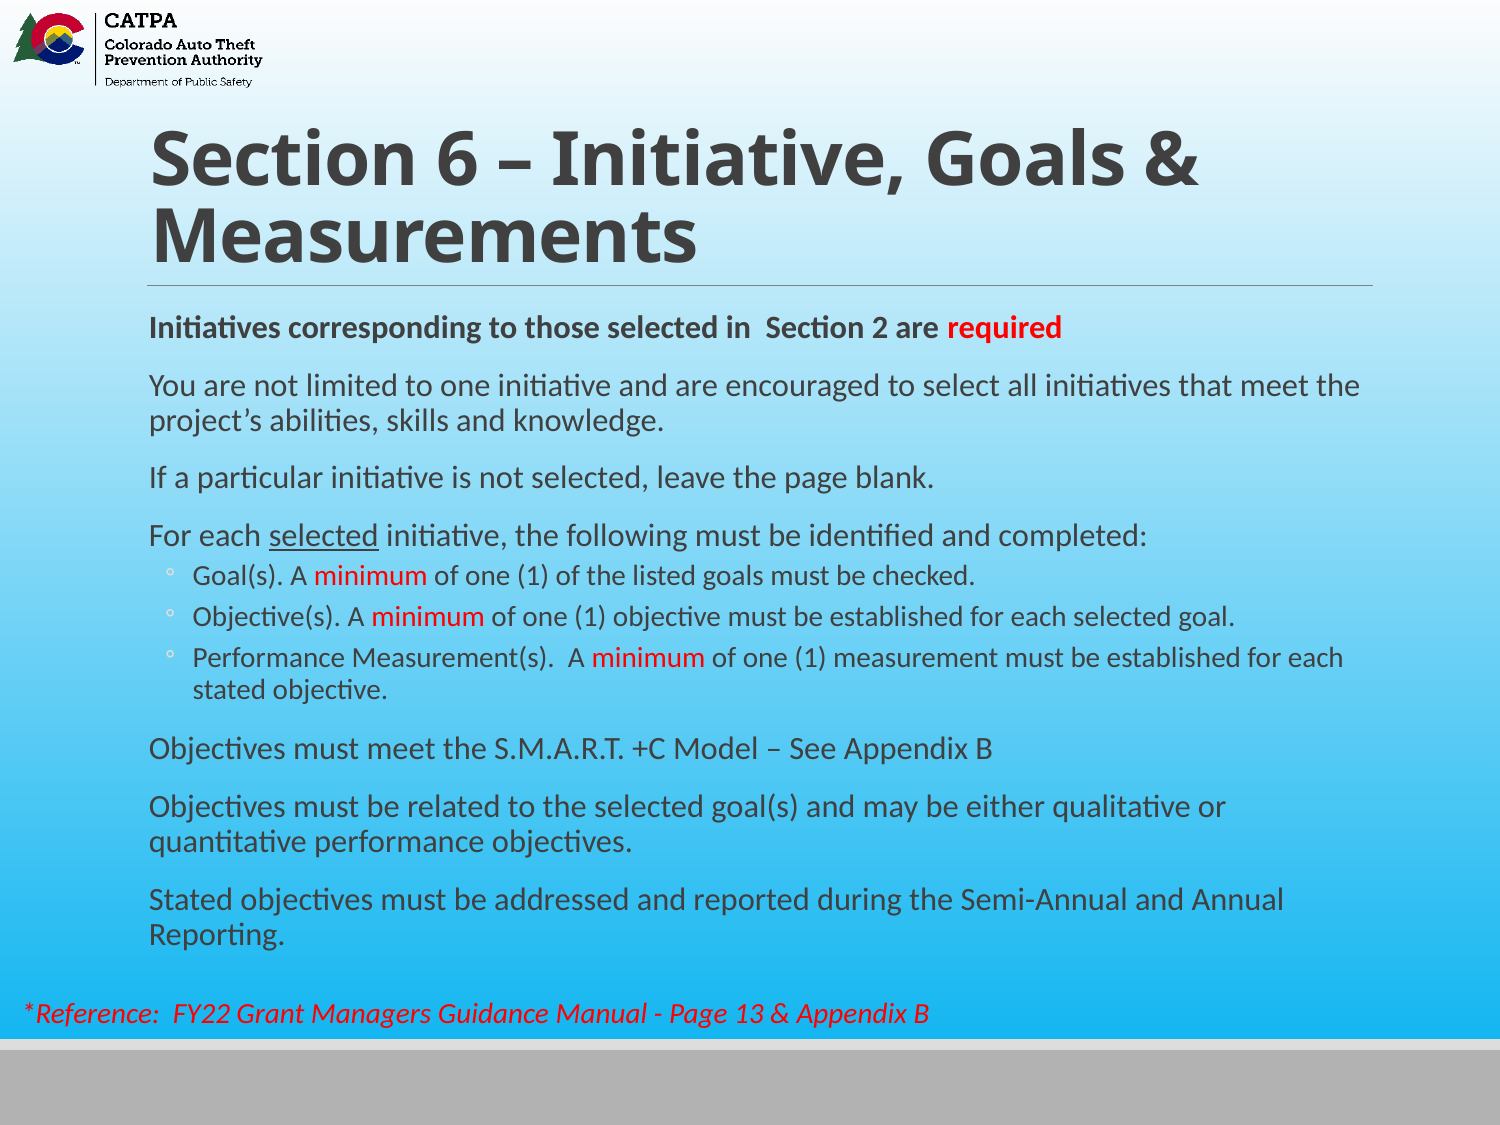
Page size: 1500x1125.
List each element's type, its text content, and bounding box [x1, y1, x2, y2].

list Initiatives corresponding to those selected in Section 2 are required You are not limited to one initiative and are encouraged to select all initiatives that meet the project’s abilities, skills and knowledge. If a particular initiative is not selected, leave the page blank. For each selected initiative, the following must be identified and completed: Goal(s). A minimum of one (1) of the listed goals must be checked. Objective(s). A minimum of one (1) objective must be established for each selected goal. Performance Measurement(s). A minimum of one (1) measurement must be established for each stated objective. Objectives must meet the S.M.A.R.T. +C Model – See Appendix B Objectives must be related to the selected goal(s) and may be either qualitative or quantitative performance objectives. Stated objectives must be addressed and reported during the Semi-Annual and Annual Reporting. [135, 302, 1373, 963]
text_box *Reference: FY22 Grant Managers Guidance Manual - Page 13 & Appendix B [6, 987, 946, 1038]
picture [12, 12, 263, 88]
title Section 6 – Initiative, Goals & Measurements [135, 47, 1373, 285]
